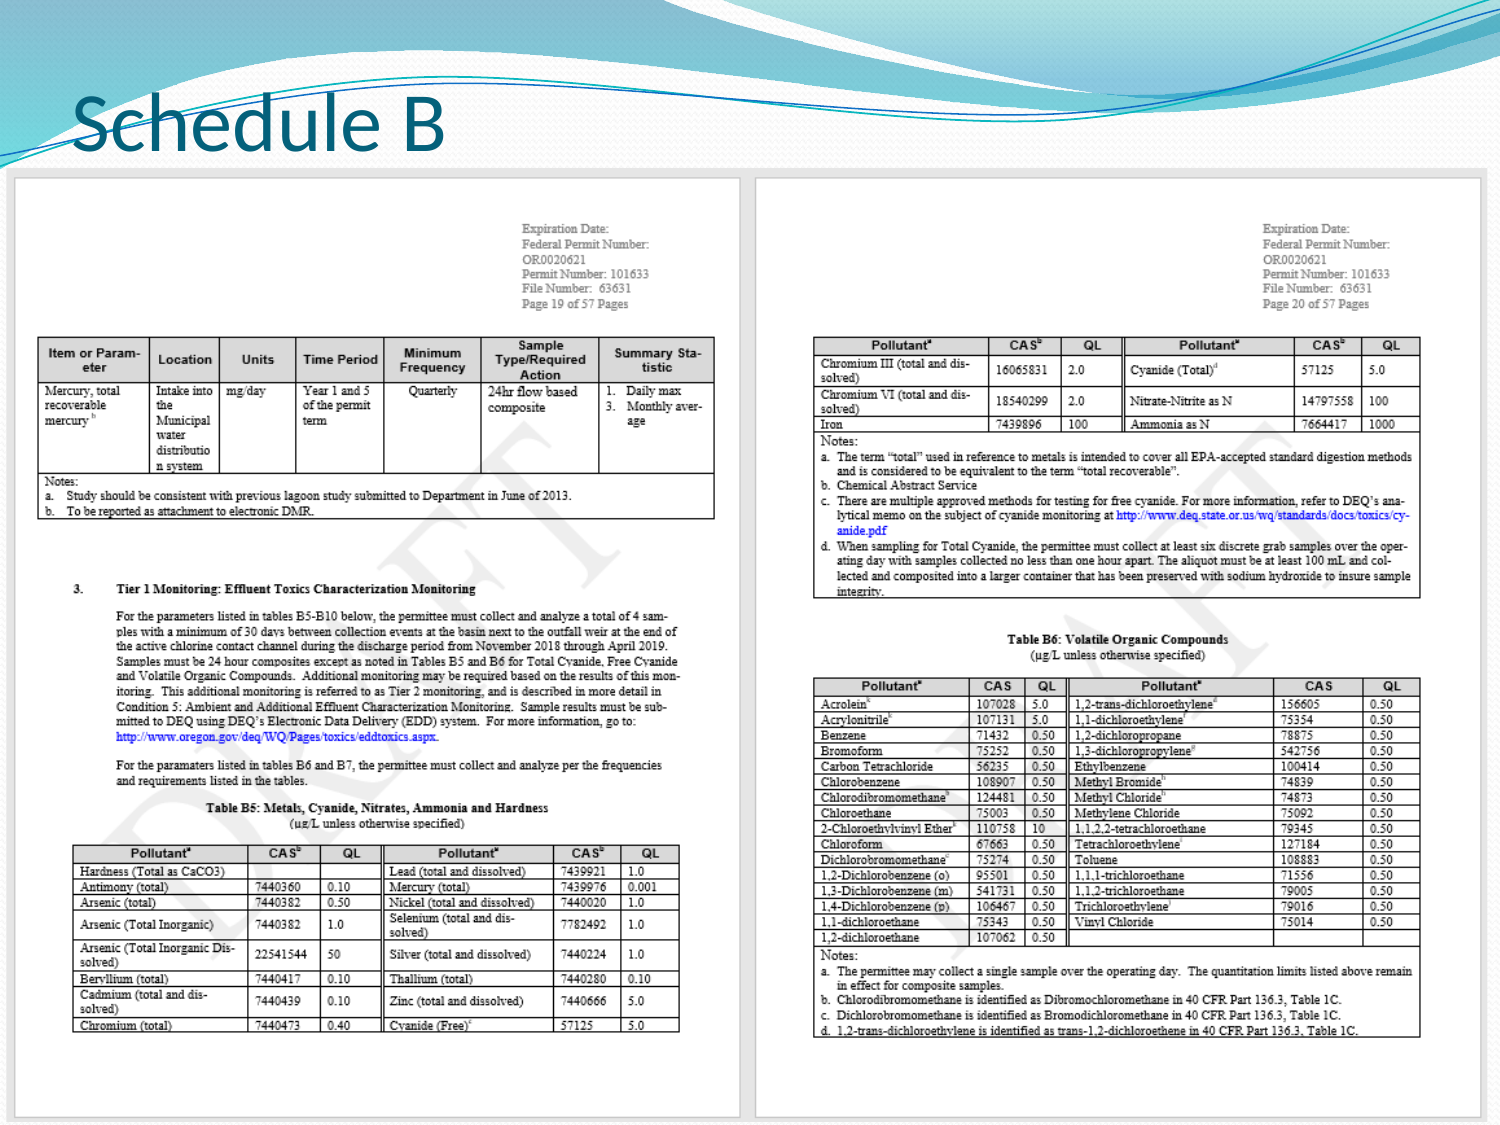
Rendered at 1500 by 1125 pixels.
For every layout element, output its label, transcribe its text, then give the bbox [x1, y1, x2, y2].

title Schedule B [71, 59, 1422, 167]
picture [5, 168, 1488, 1122]
